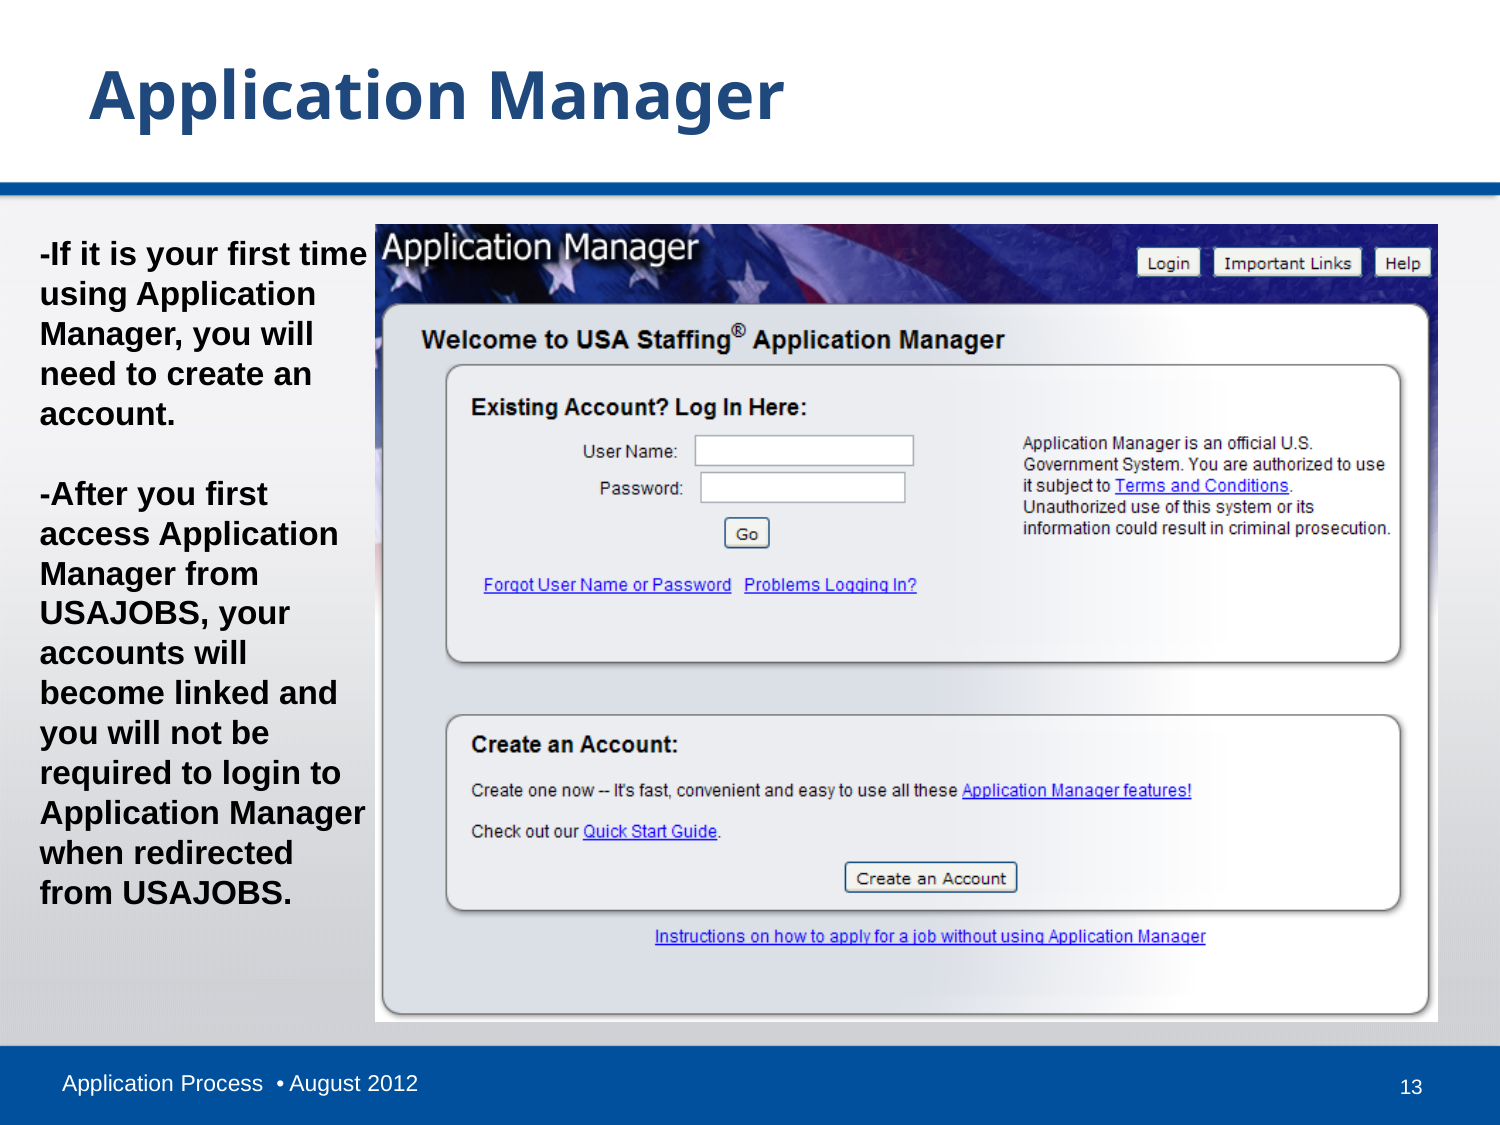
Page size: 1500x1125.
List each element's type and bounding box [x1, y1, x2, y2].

text_box [374, 224, 1438, 1022]
picture [0, 0, 1500, 1125]
